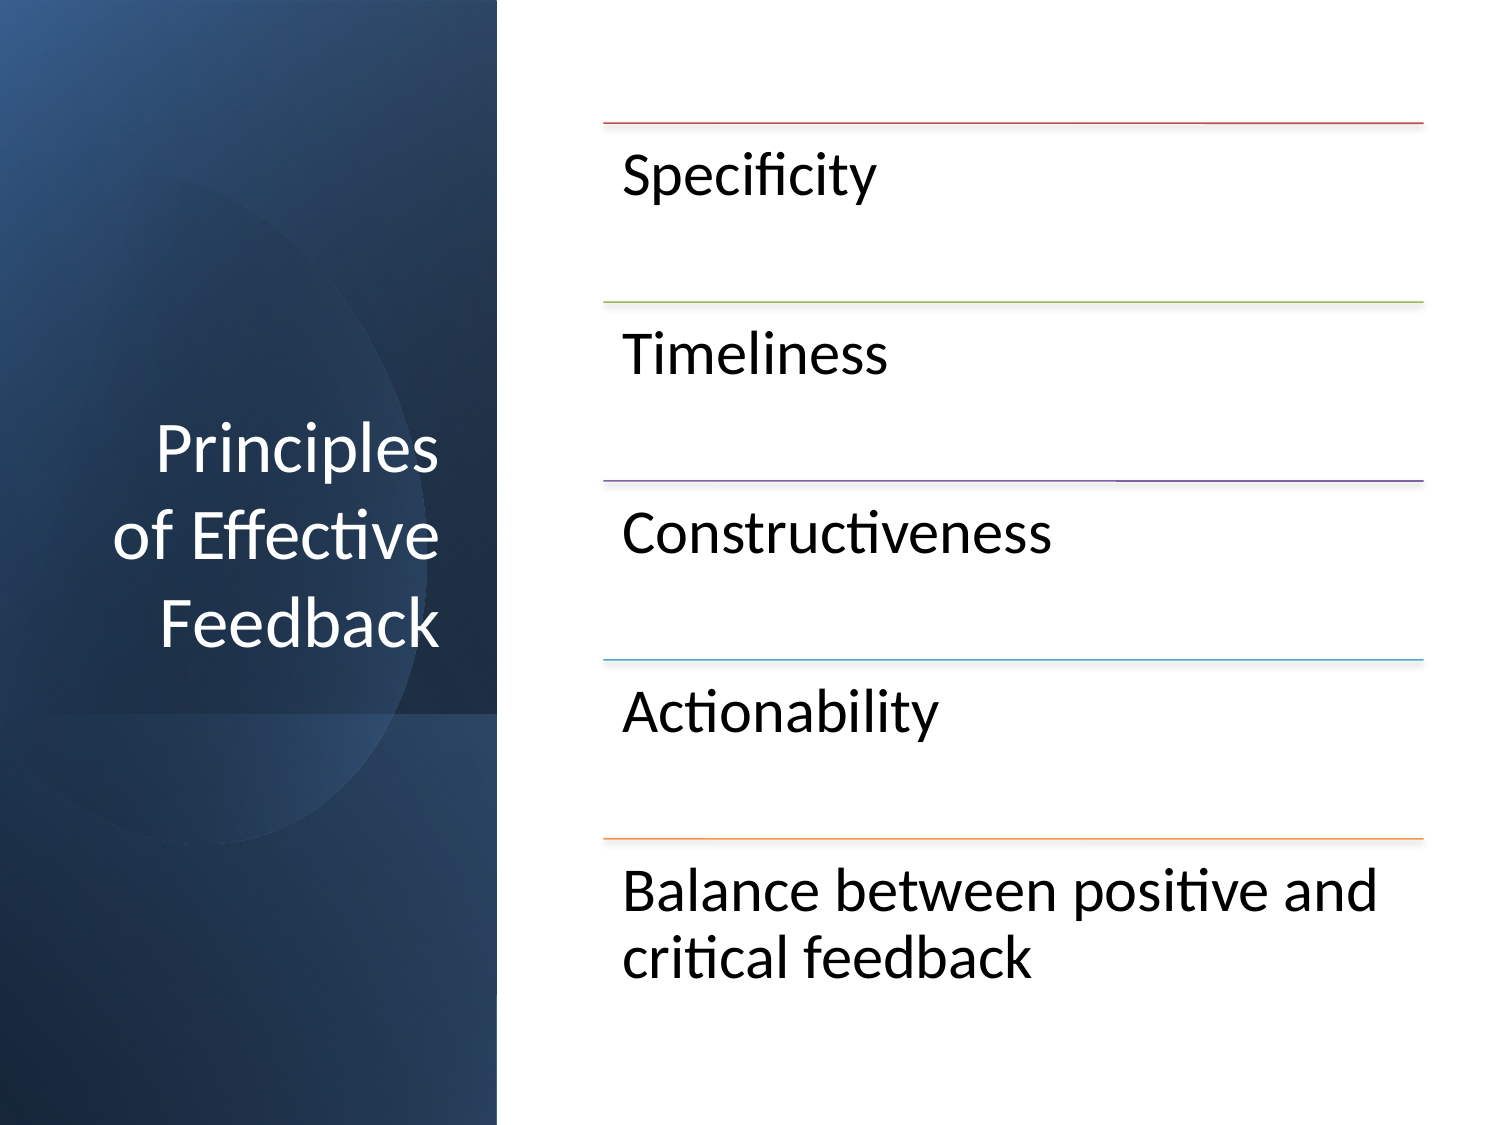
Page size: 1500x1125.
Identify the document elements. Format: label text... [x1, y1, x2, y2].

title Principles of Effective Feedback [72, 276, 456, 670]
text_box [0, 0, 499, 1125]
text_box [499, 0, 1500, 1125]
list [603, 122, 1424, 1018]
